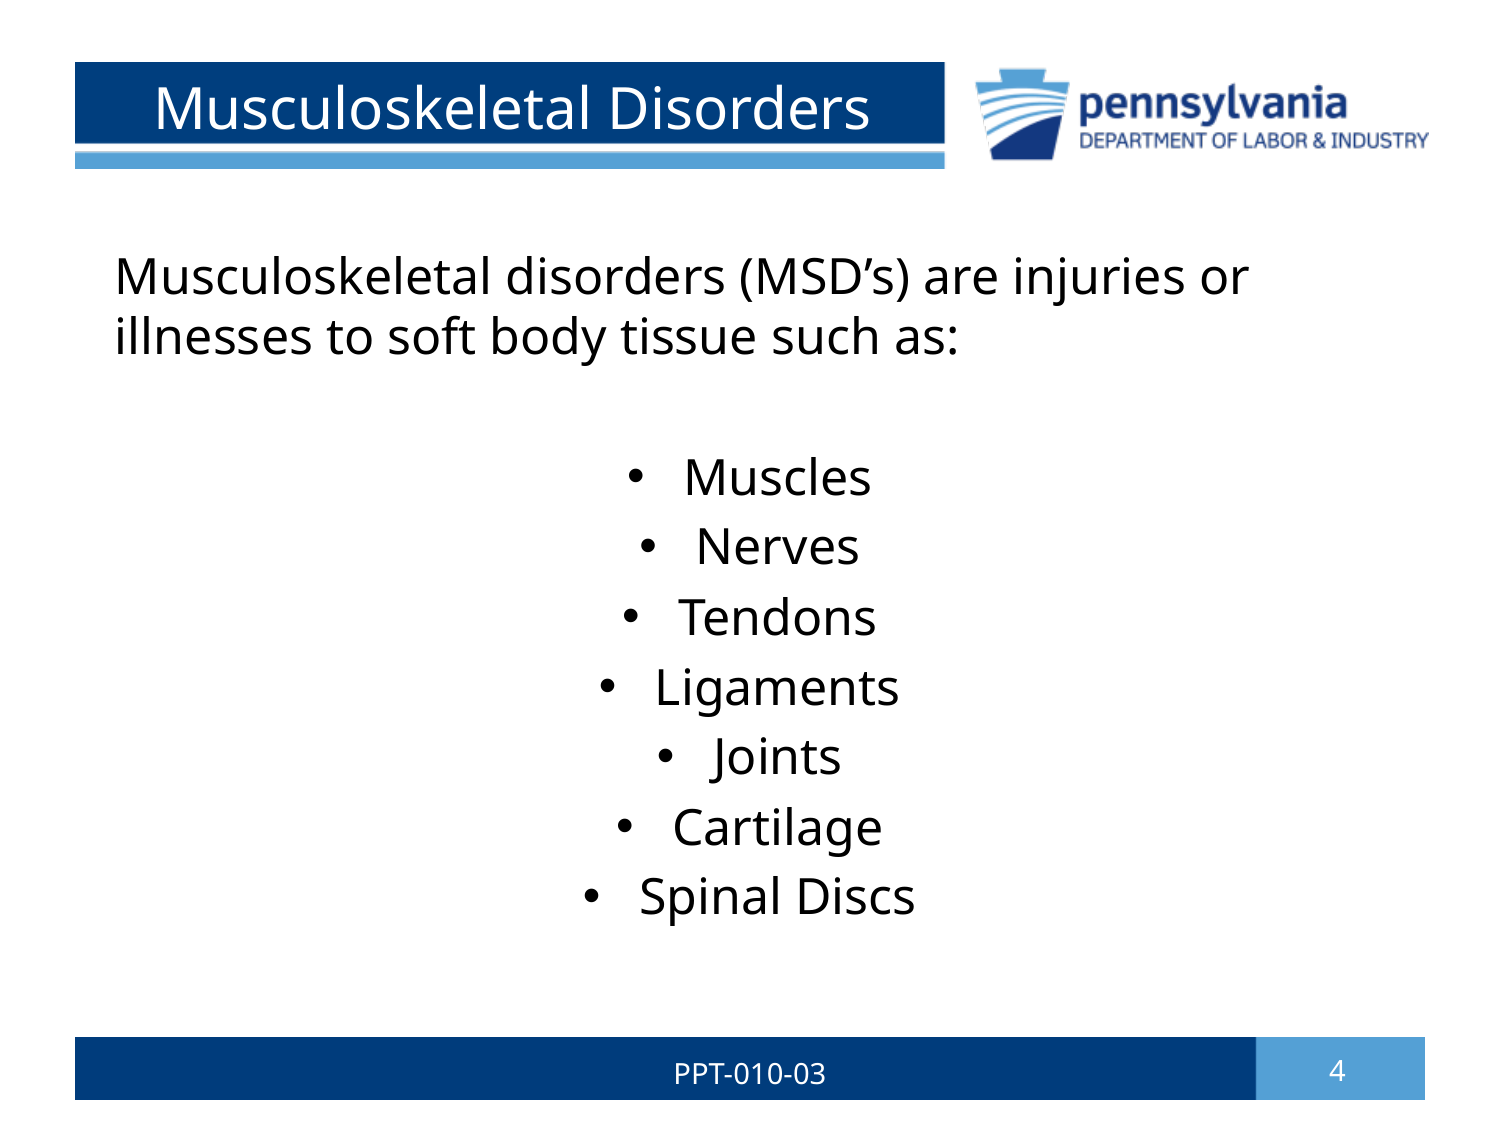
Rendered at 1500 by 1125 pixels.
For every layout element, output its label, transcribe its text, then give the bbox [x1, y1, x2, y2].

footer PPT-010-03 [512, 1042, 988, 1103]
title Musculoskeletal Disorders [75, 62, 950, 150]
picture [75, 1037, 1425, 1100]
subtitle Musculoskeletal disorders (MSD’s) are injuries or illnesses to soft body tissue such as: Muscles Nerves Tendons Ligaments Joints Cartilage Spinal Discs [99, 237, 1400, 1025]
picture [75, 62, 1429, 169]
slide_number 4 [1250, 1042, 1425, 1103]
